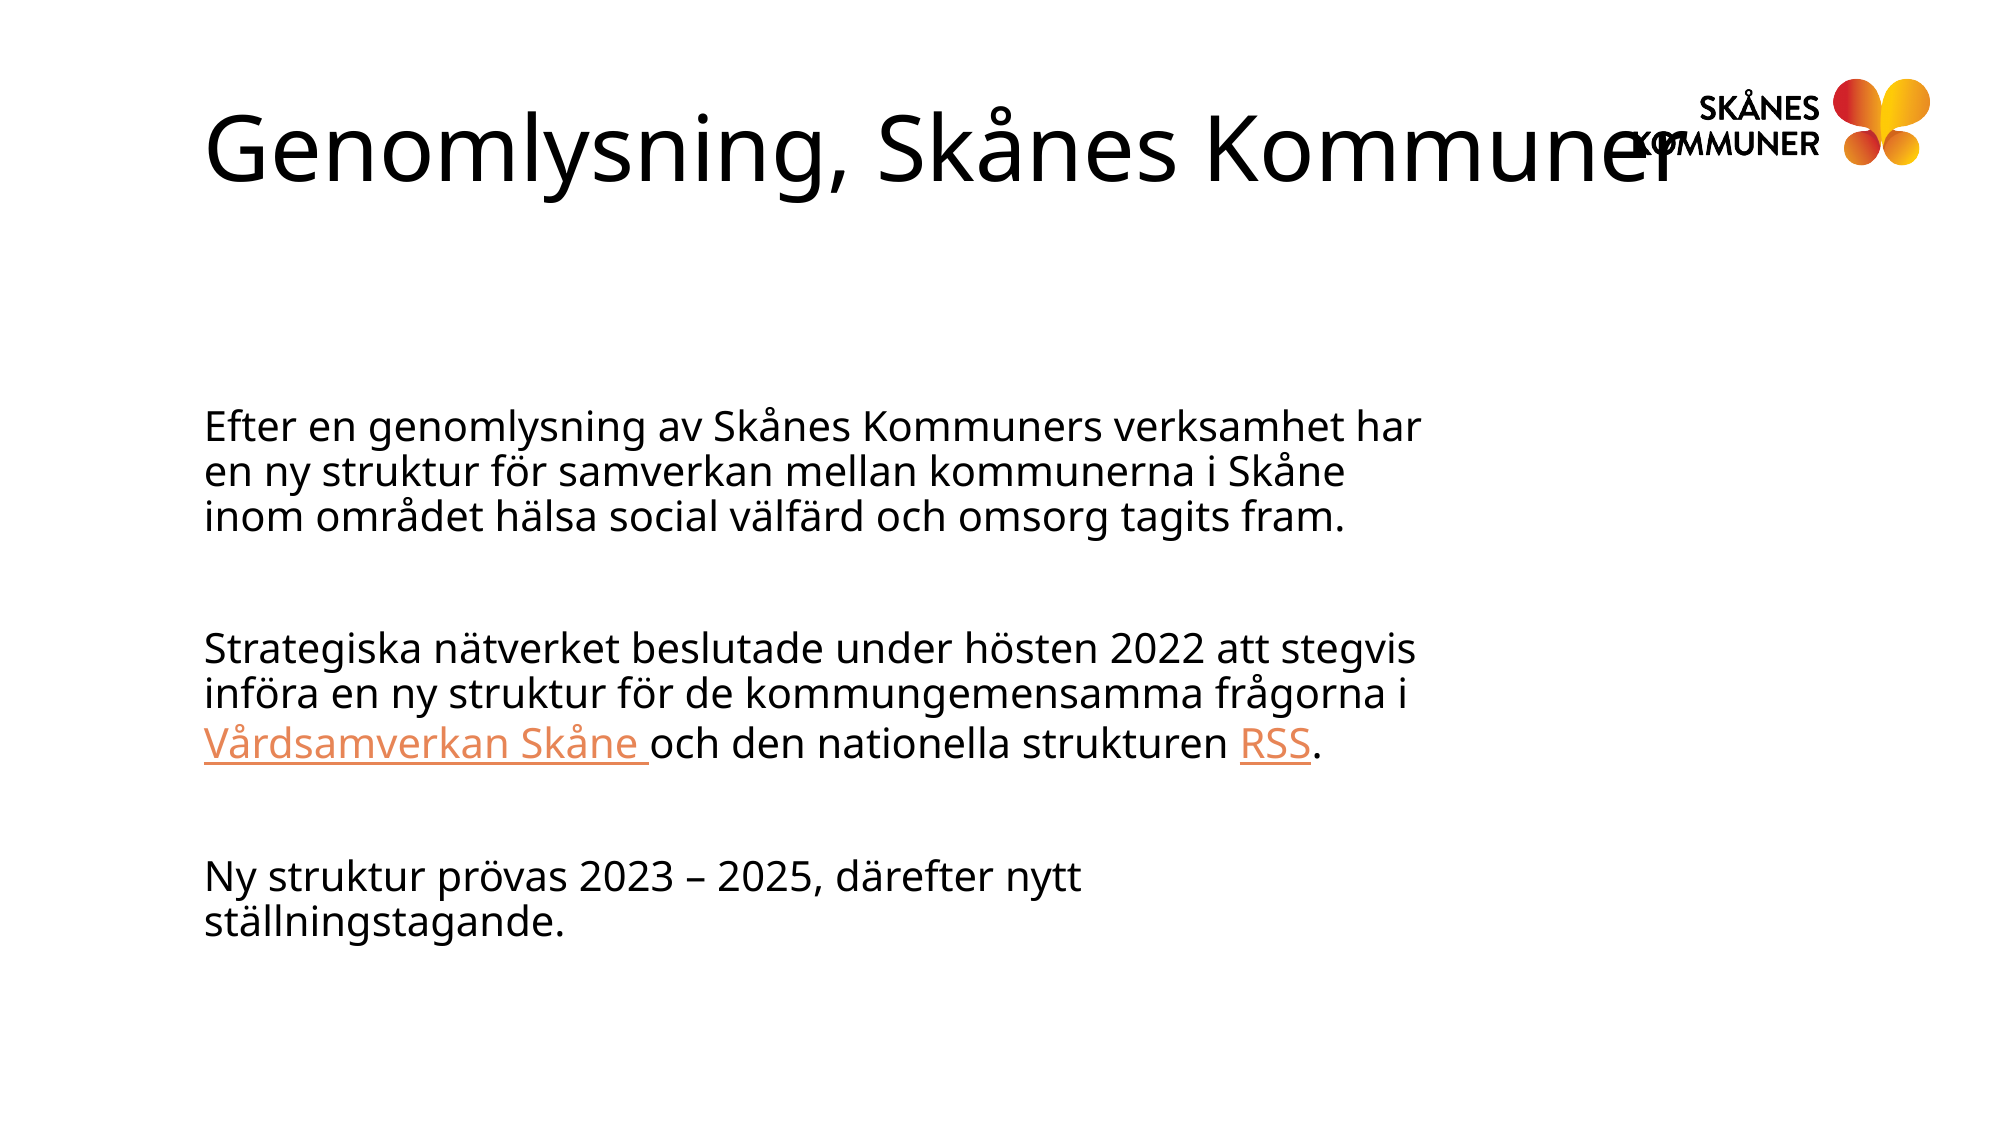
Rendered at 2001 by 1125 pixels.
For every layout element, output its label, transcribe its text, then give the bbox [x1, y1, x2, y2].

picture [1629, 74, 1934, 170]
title Genomlysning, Skånes Kommuner [189, 95, 1706, 235]
list Efter en genomlysning av Skånes Kommuners verksamhet har en ny struktur för samverkan mellan kommunerna i Skåne inom området hälsa social välfärd och omsorg tagits fram. Strategiska nätverket beslutade under hösten 2022 att stegvis införa en ny struktur för de kommungemensamma frågorna i Vårdsamverkan Skåne och den nationella strukturen RSS. Ny struktur prövas 2023 – 2025, därefter nytt ställningstagande. [189, 398, 1460, 984]
